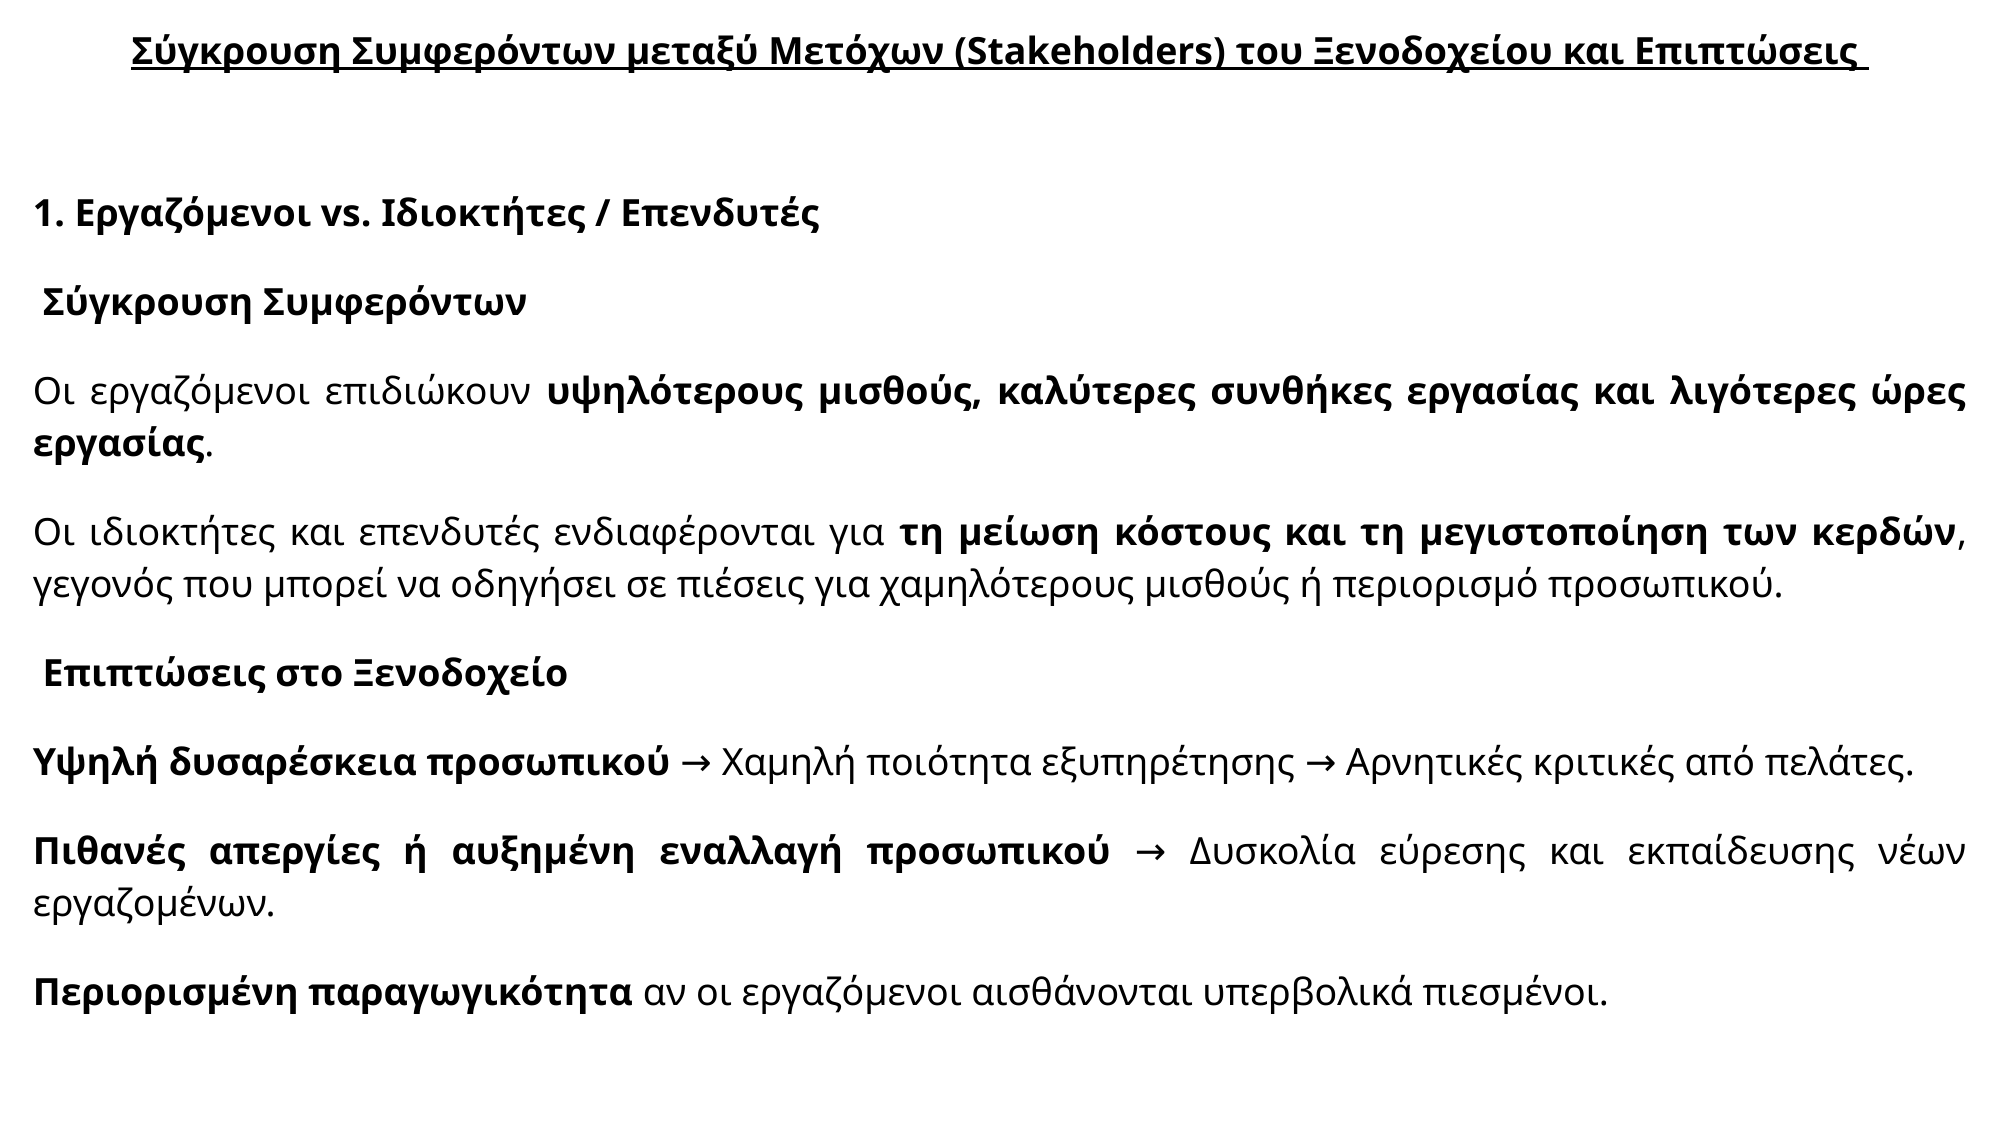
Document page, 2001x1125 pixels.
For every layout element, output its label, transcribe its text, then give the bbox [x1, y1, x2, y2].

list Σύγκρουση Συμφερόντων μεταξύ Μετόχων (Stakeholders) του Ξενοδοχείου και Επιπτώσεις 1. Εργαζόμενοι vs. Ιδιοκτήτες / Επενδυτές Σύγκρουση Συμφερόντων Οι εργαζόμενοι επιδιώκουν υψηλότερους μισθούς, καλύτερες συνθήκες εργασίας και λιγότερες ώρες εργασίας. Οι ιδιοκτήτες και επενδυτές ενδιαφέρονται για τη μείωση κόστους και τη μεγιστοποίηση των κερδών, γεγονός που μπορεί να οδηγήσει σε πιέσεις για χαμηλότερους μισθούς ή περιορισμό προσωπικού. Επιπτώσεις στο Ξενοδοχείο Υψηλή δυσαρέσκεια προσωπικού → Χαμηλή ποιότητα εξυπηρέτησης → Αρνητικές κριτικές από πελάτες. Πιθανές απεργίες ή αυξημένη εναλλαγή προσωπικού → Δυσκολία εύρεσης και εκπαίδευσης νέων εργαζομένων. Περιορισμένη παραγωγικότητα αν οι εργαζόμενοι αισθάνονται υπερβολικά πιεσμένοι. [17, 19, 1983, 1111]
